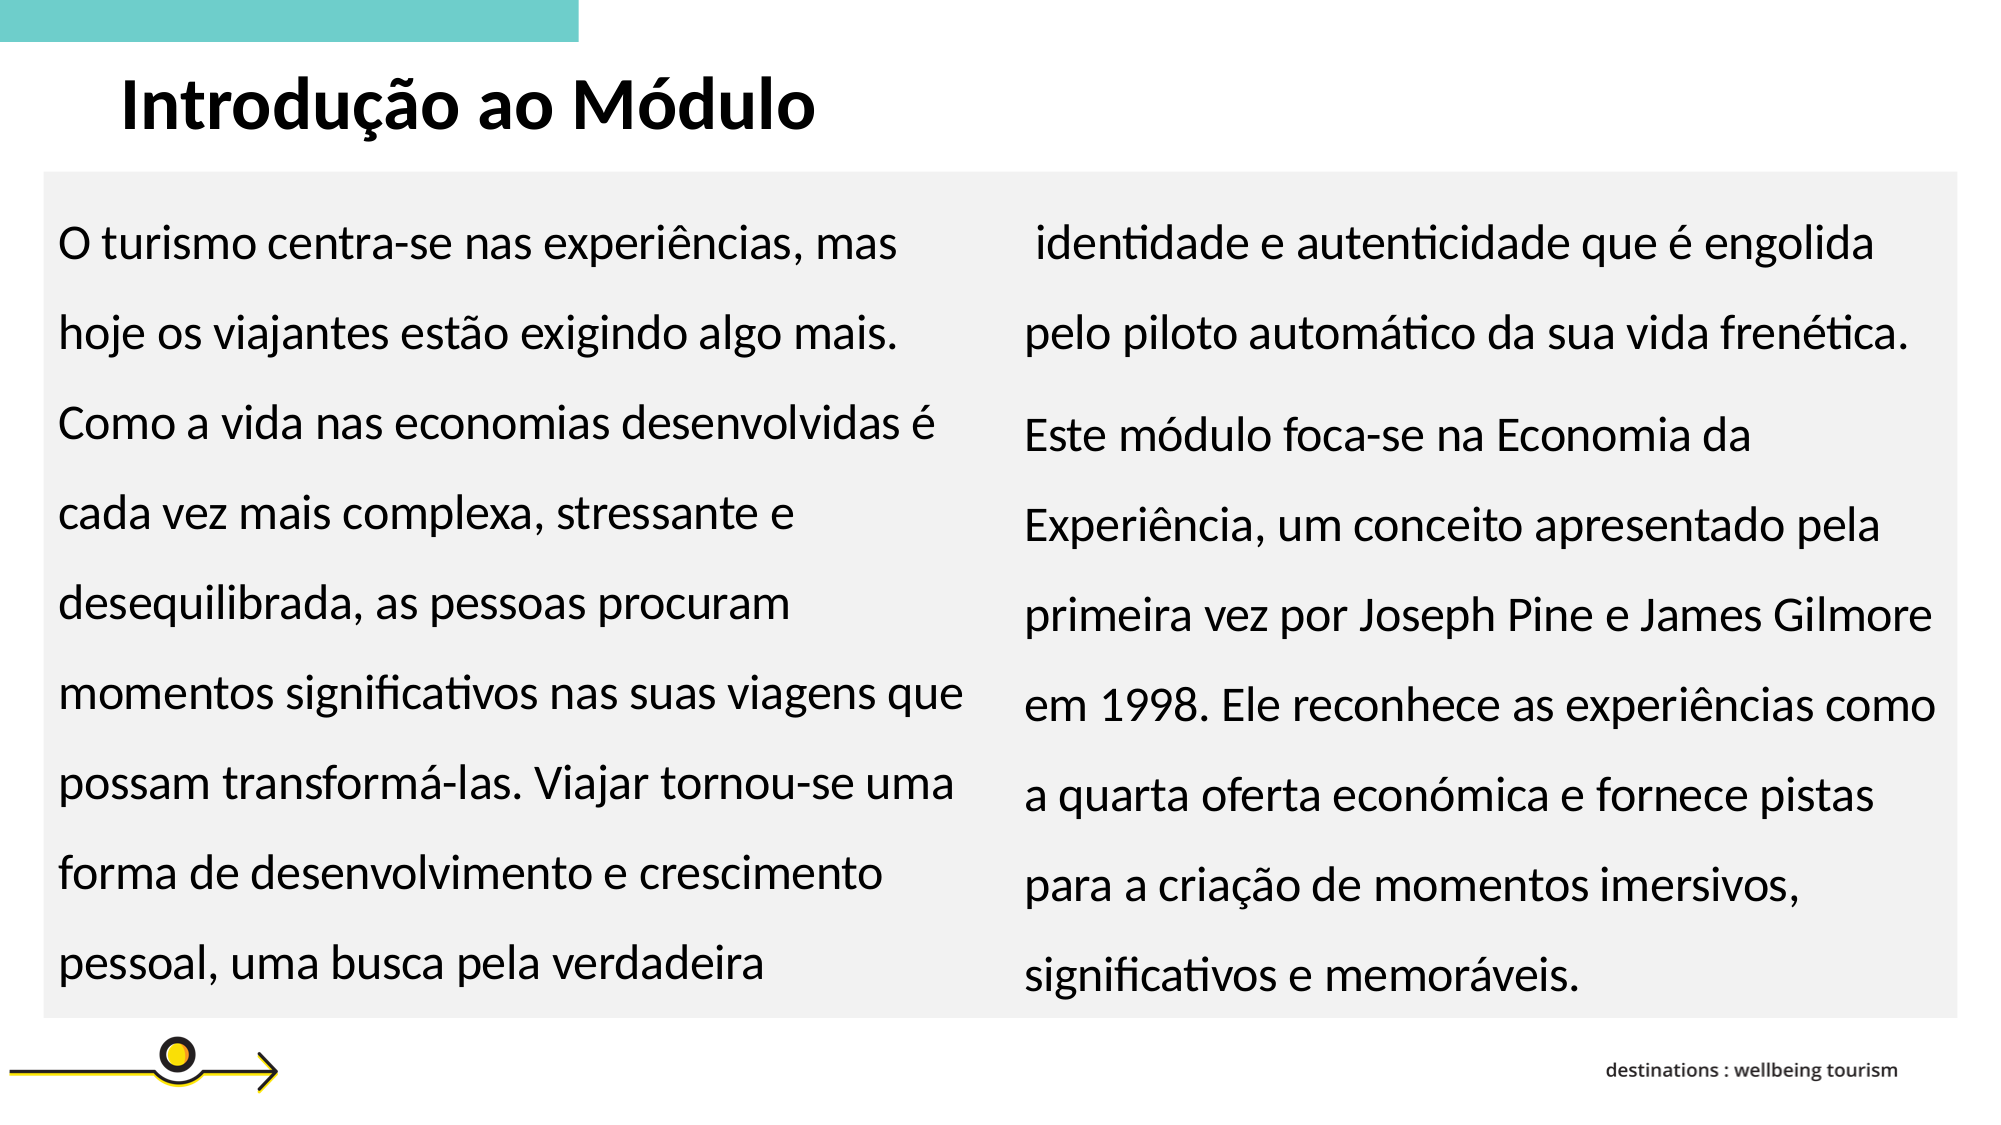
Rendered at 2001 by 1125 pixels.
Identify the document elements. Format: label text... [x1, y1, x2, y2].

text_box Introdução ao Módulo [105, 57, 1150, 171]
text_box O turismo centra-se nas experiências, mas hoje os viajantes estão exigindo algo mais. Como a vida nas economias desenvolvidas é cada vez mais complexa, stressante e desequilibrada, as pessoas procuram momentos significativos nas suas viagens que possam transformá-las. Viajar tornou-se uma forma de desenvolvimento e crescimento pessoal, uma busca pela verdadeira identidade e autenticidade que é engolida pelo piloto automático da sua vida frenética. Este módulo foca-se na Economia da Experiência, um conceito apresentado pela primeira vez por Joseph Pine e James Gilmore em 1998. Ele reconhece as experiências como a quarta oferta económica e fornece pistas para a criação de momentos imersivos, significativos e memoráveis. [43, 171, 1958, 1019]
picture [0, 1019, 323, 1125]
picture [1604, 1053, 1928, 1093]
